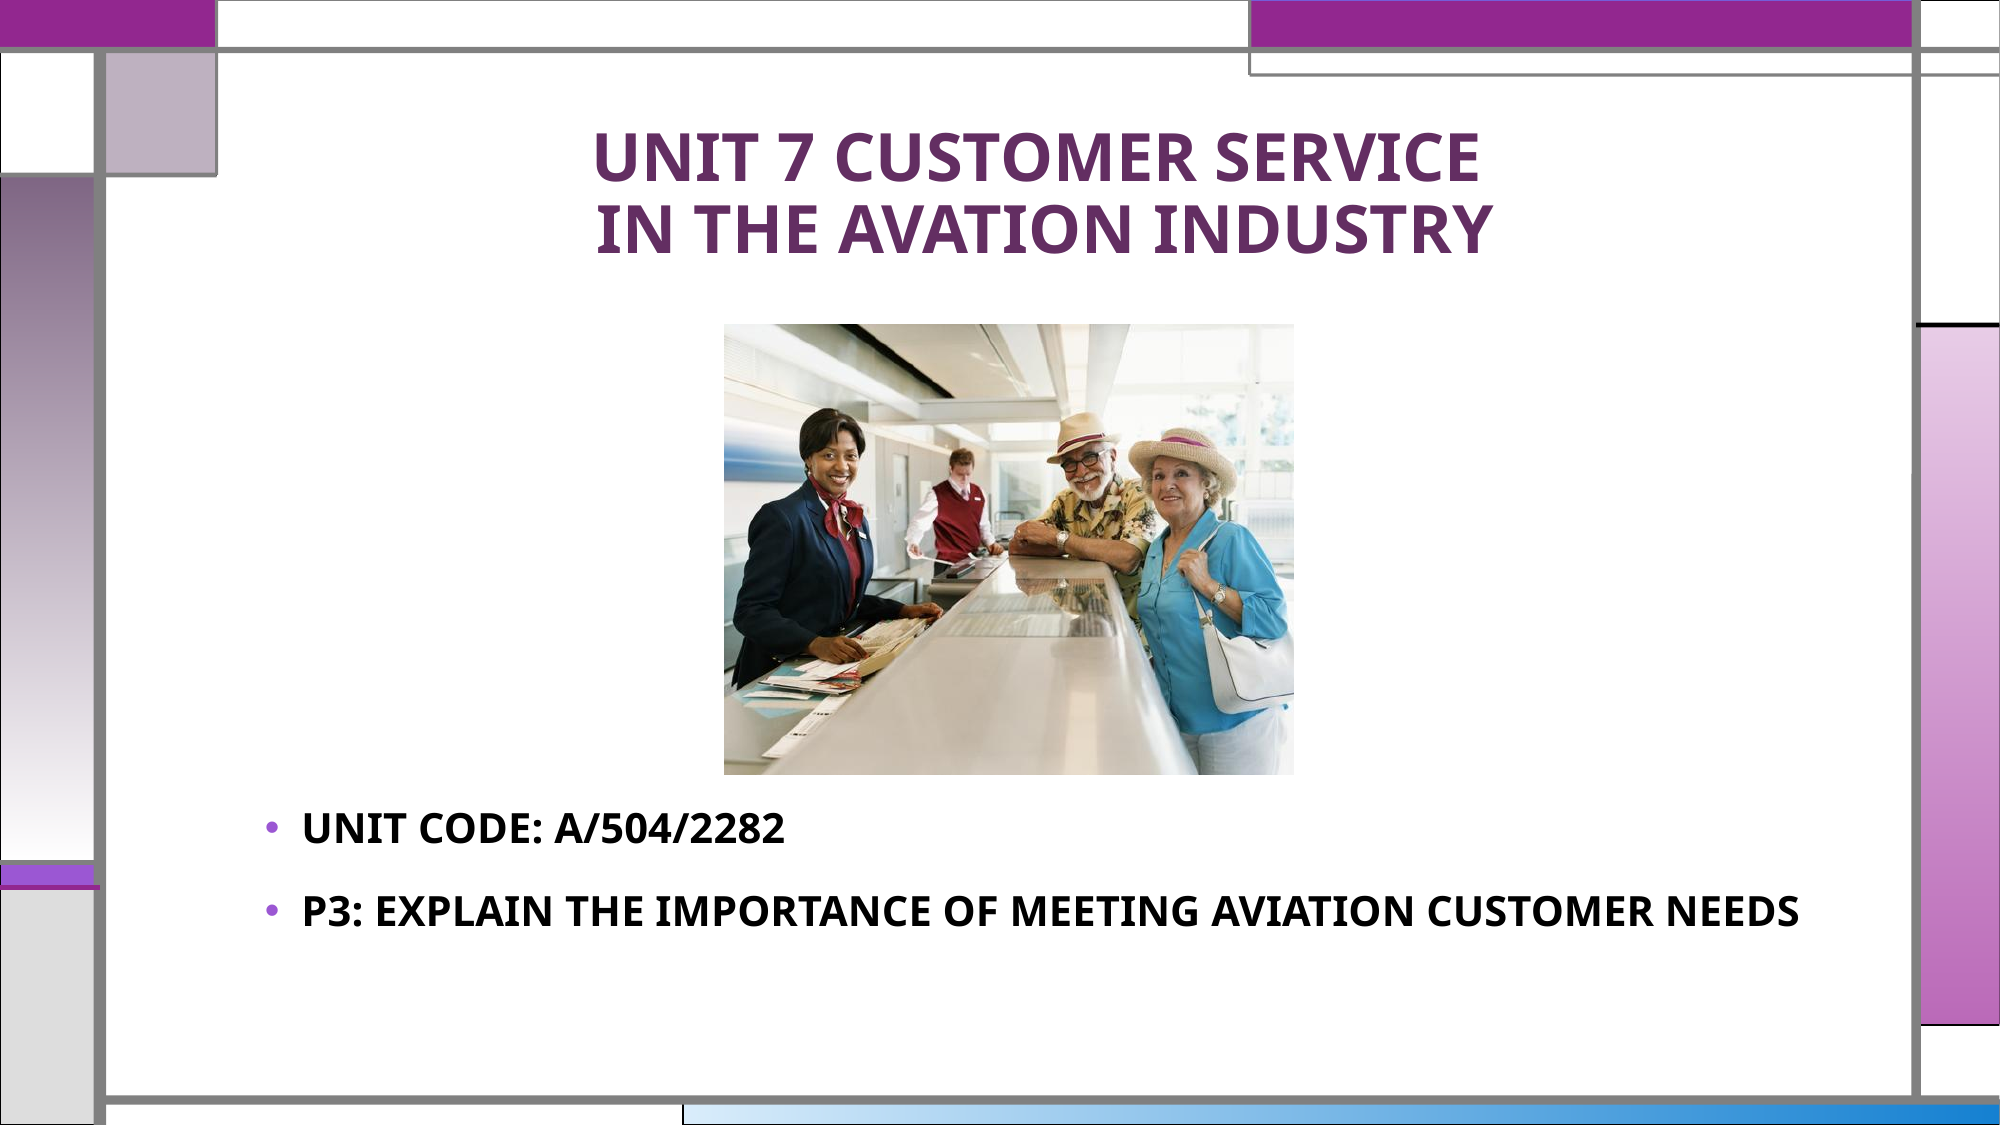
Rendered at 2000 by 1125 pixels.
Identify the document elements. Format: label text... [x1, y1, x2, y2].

list UNIT CODE: A/504/2282 P3: EXPLAIN THE IMPORTANCE OF MEETING AVIATION CUSTOMER NEEDS [249, 299, 1825, 988]
picture [724, 324, 1294, 775]
title UNIT 7 CUSTOMER SERVICE IN THE AVATION INDUSTRY [249, 87, 1825, 275]
